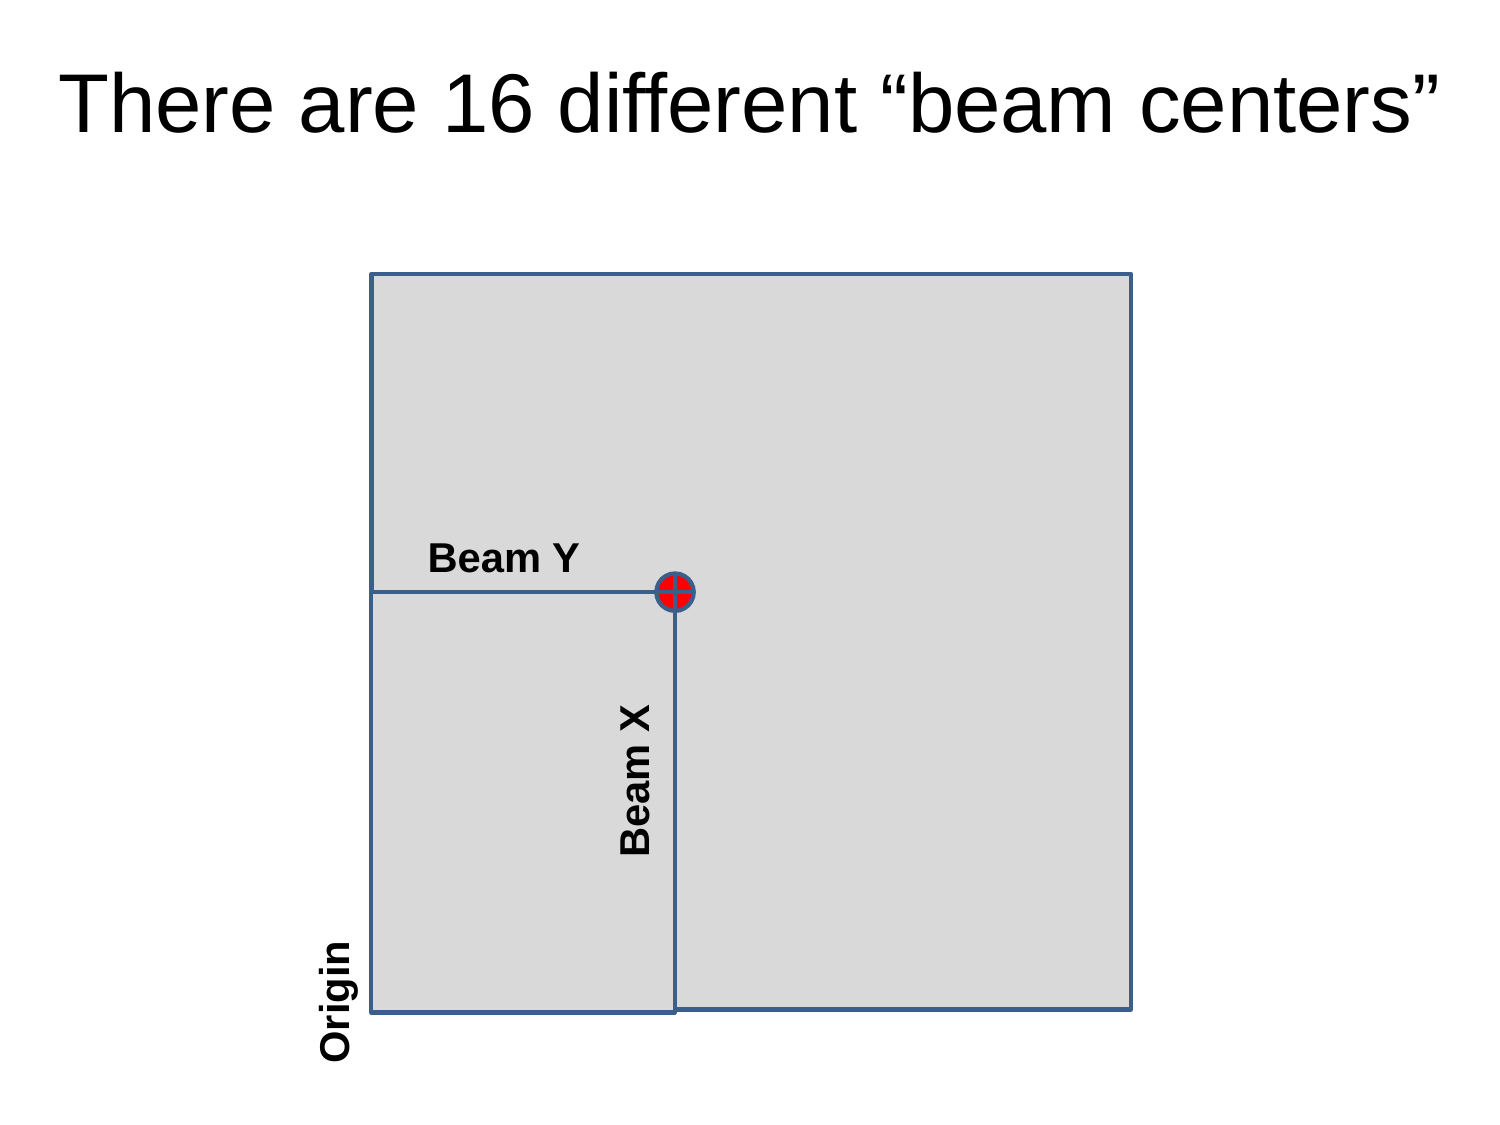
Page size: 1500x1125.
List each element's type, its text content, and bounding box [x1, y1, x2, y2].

title There are 16 different “beam centers” [0, 0, 1500, 198]
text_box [299, 273, 1132, 1080]
